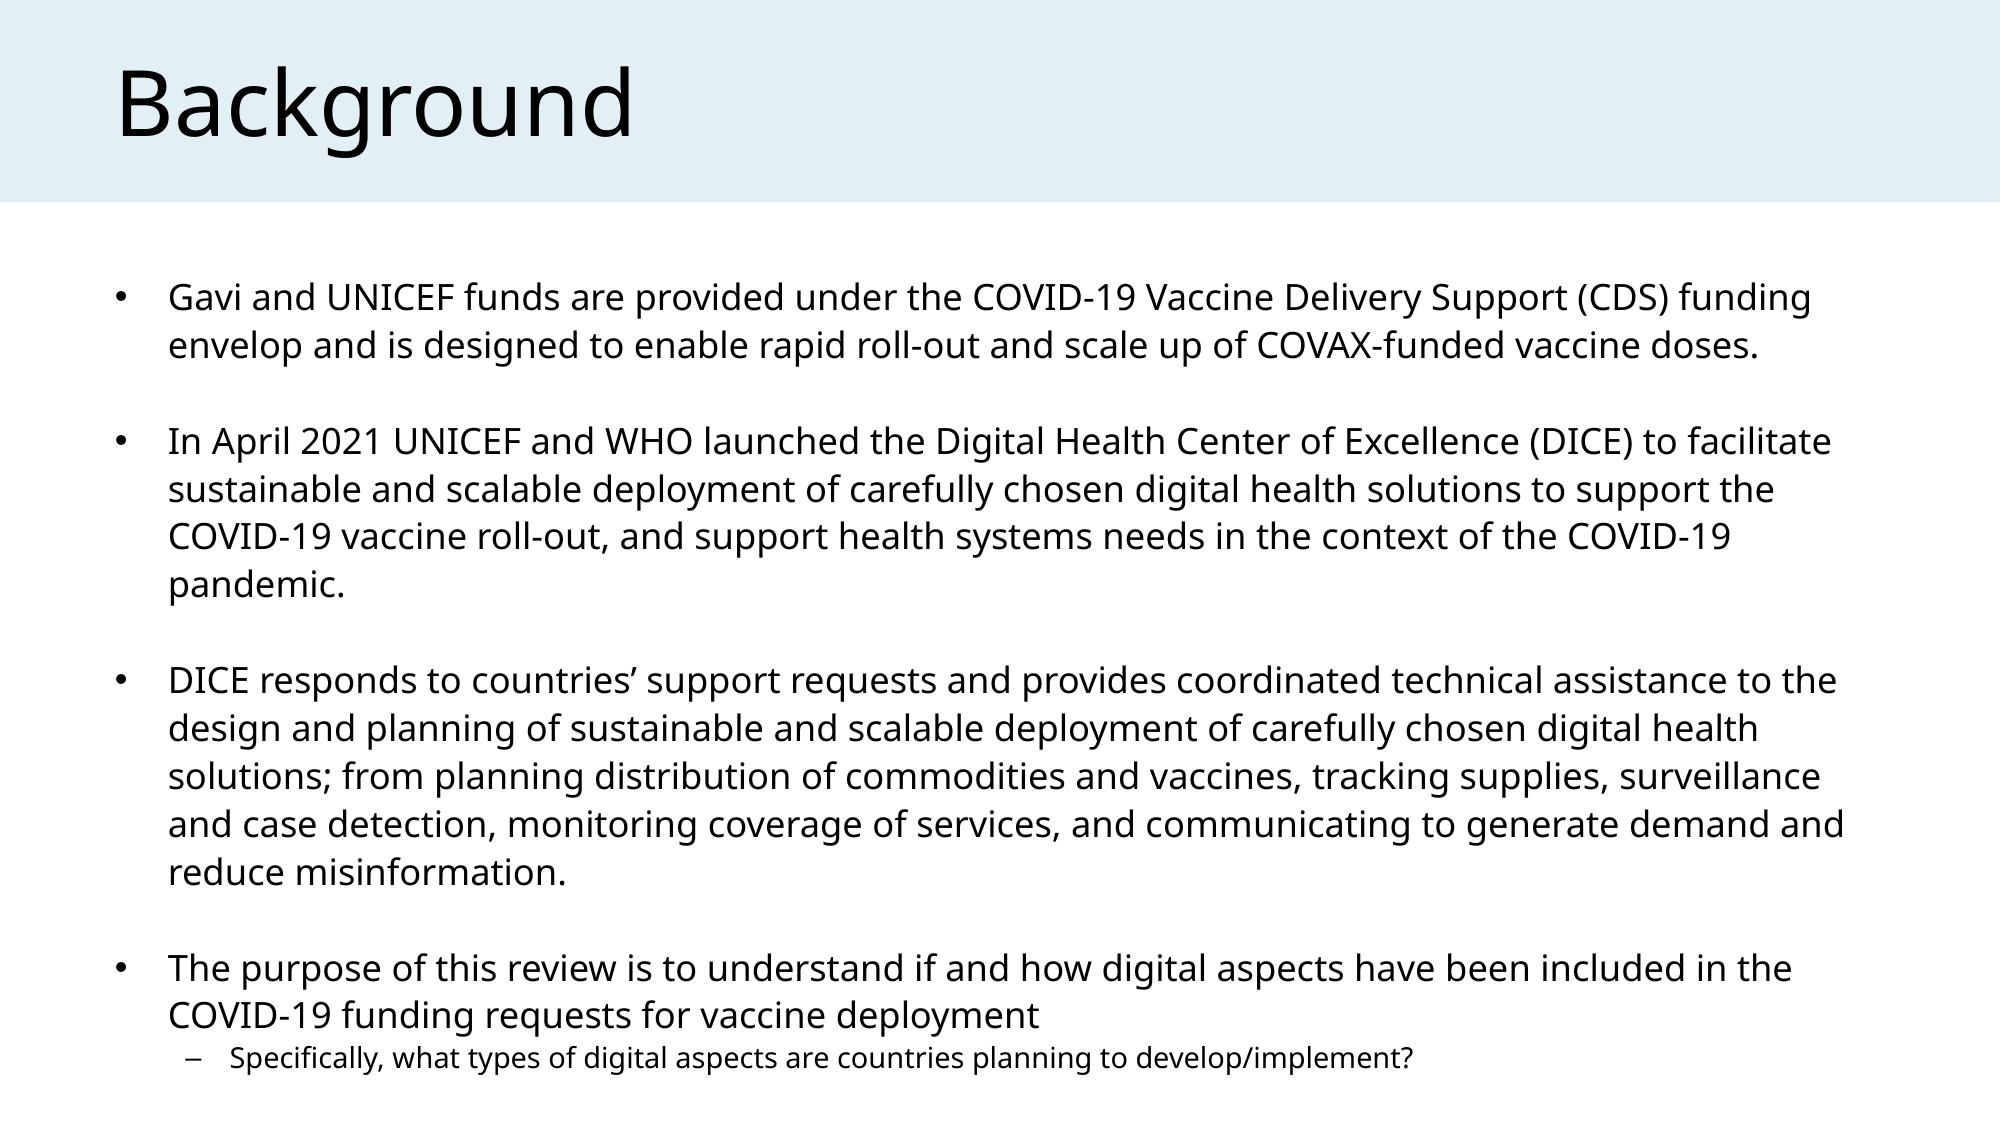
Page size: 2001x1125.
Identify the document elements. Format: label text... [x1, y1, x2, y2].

list Gavi and UNICEF funds are provided under the COVID-19 Vaccine Delivery Support (CDS) funding envelop and is designed to enable rapid roll-out and scale up of COVAX-funded vaccine doses. In April 2021 UNICEF and WHO launched the Digital Health Center of Excellence (DICE) to facilitate sustainable and scalable deployment of carefully chosen digital health solutions to support the COVID-19 vaccine roll-out, and support health systems needs in the context of the COVID-19 pandemic. DICE responds to countries’ support requests and provides coordinated technical assistance to the design and planning of sustainable and scalable deployment of carefully chosen digital health solutions; from planning distribution of commodities and vaccines, tracking supplies, surveillance and case detection, monitoring coverage of services, and communicating to generate demand and reduce misinformation. The purpose of this review is to understand if and how digital aspects have been included in the COVID-19 funding requests for vaccine deployment Specifically, what types of digital aspects are countries planning to develop/implement? [99, 262, 1900, 1100]
title Background [99, 6, 1900, 194]
text_box [0, 0, 2000, 204]
